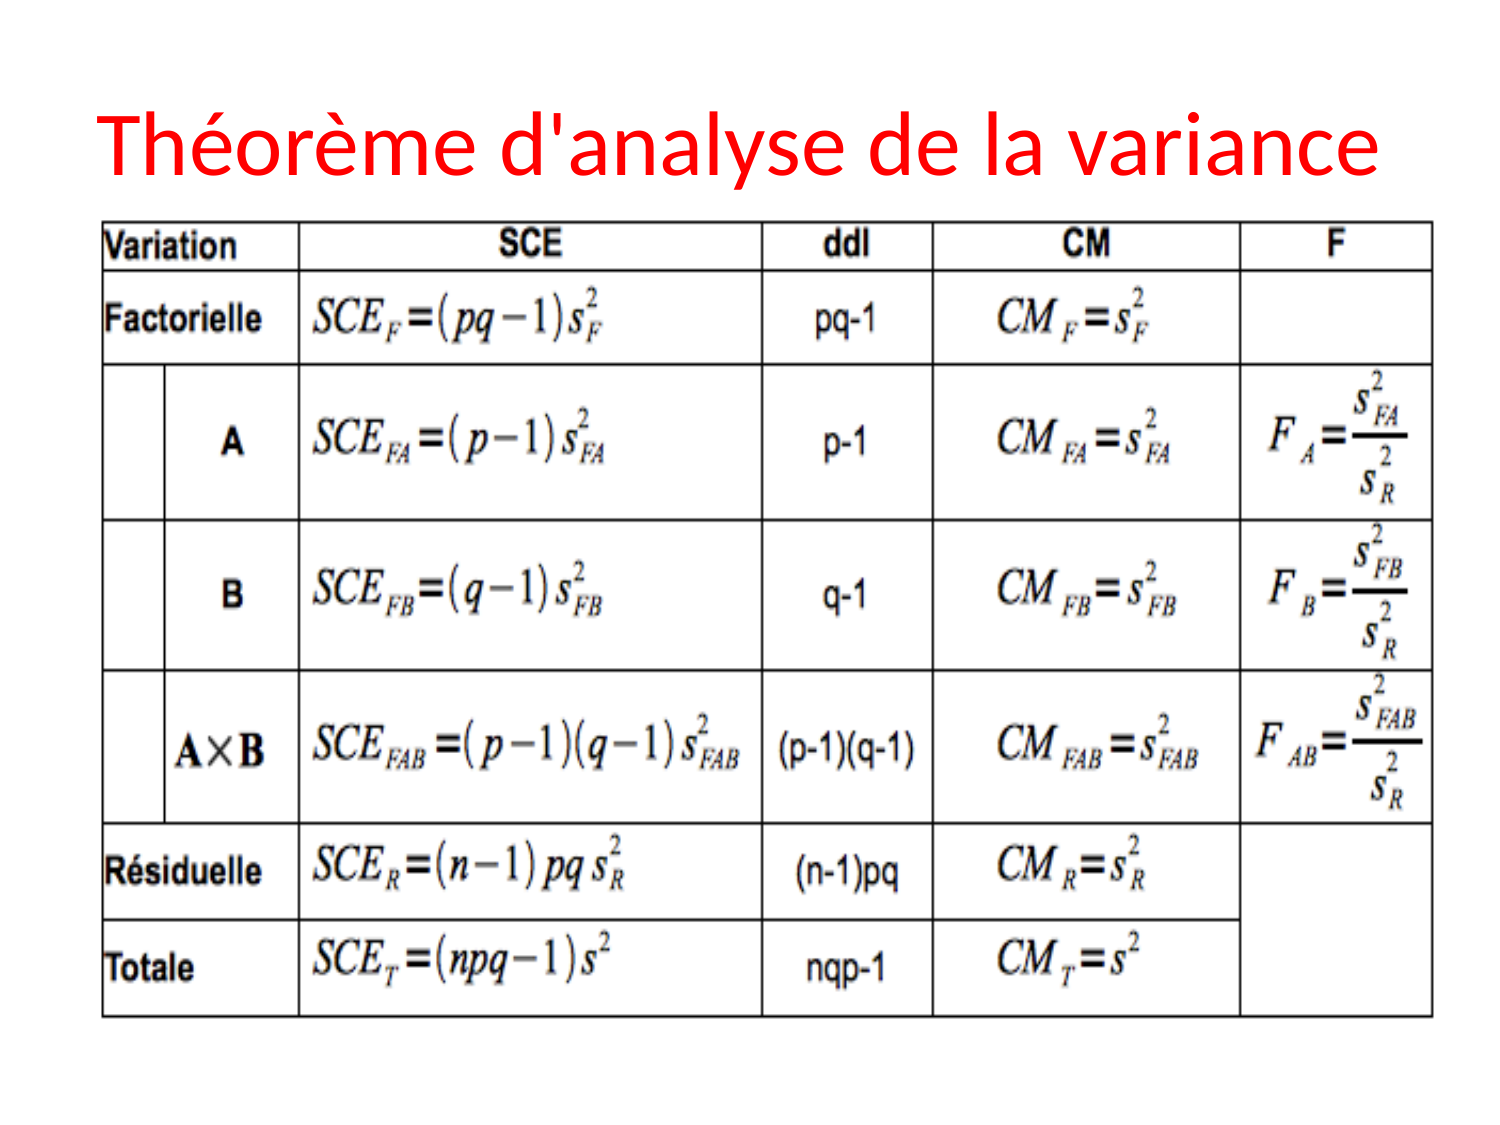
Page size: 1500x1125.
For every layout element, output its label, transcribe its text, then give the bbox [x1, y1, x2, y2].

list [100, 219, 1436, 1024]
title Théorème d'analyse de la variance [75, 45, 1425, 233]
